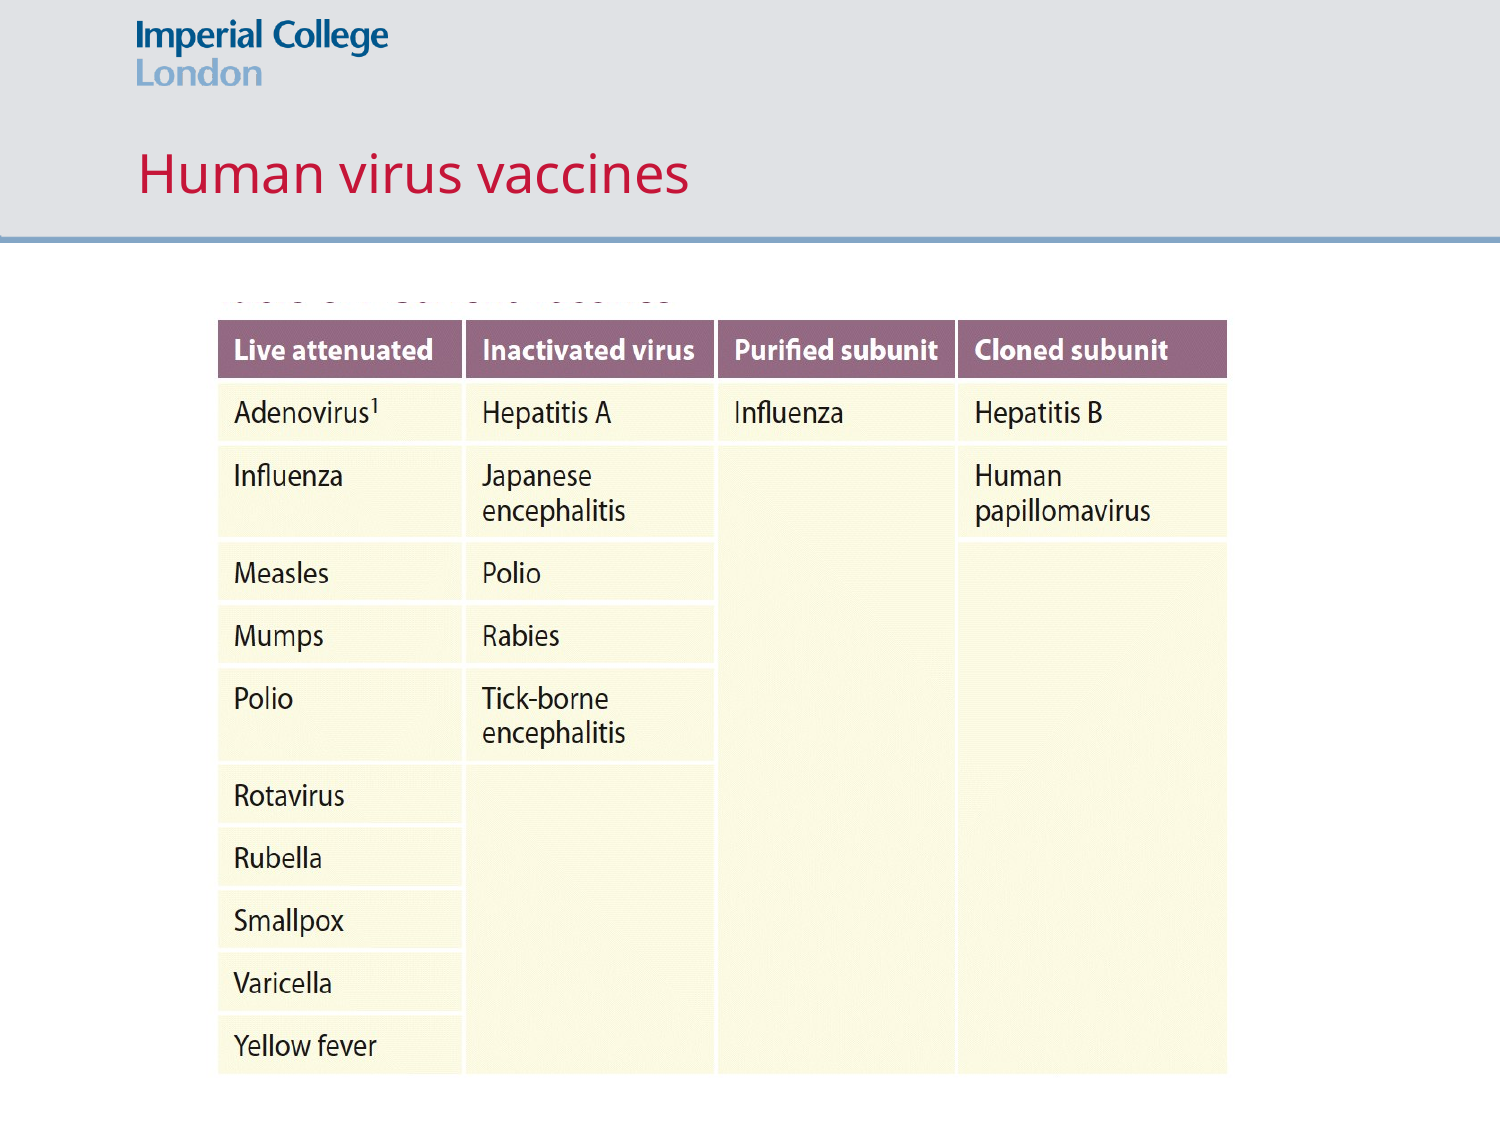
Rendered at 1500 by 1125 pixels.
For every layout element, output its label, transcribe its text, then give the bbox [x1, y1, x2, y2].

picture [206, 302, 1235, 1083]
title Human virus vaccines [137, 99, 1376, 205]
picture [0, 0, 1500, 243]
